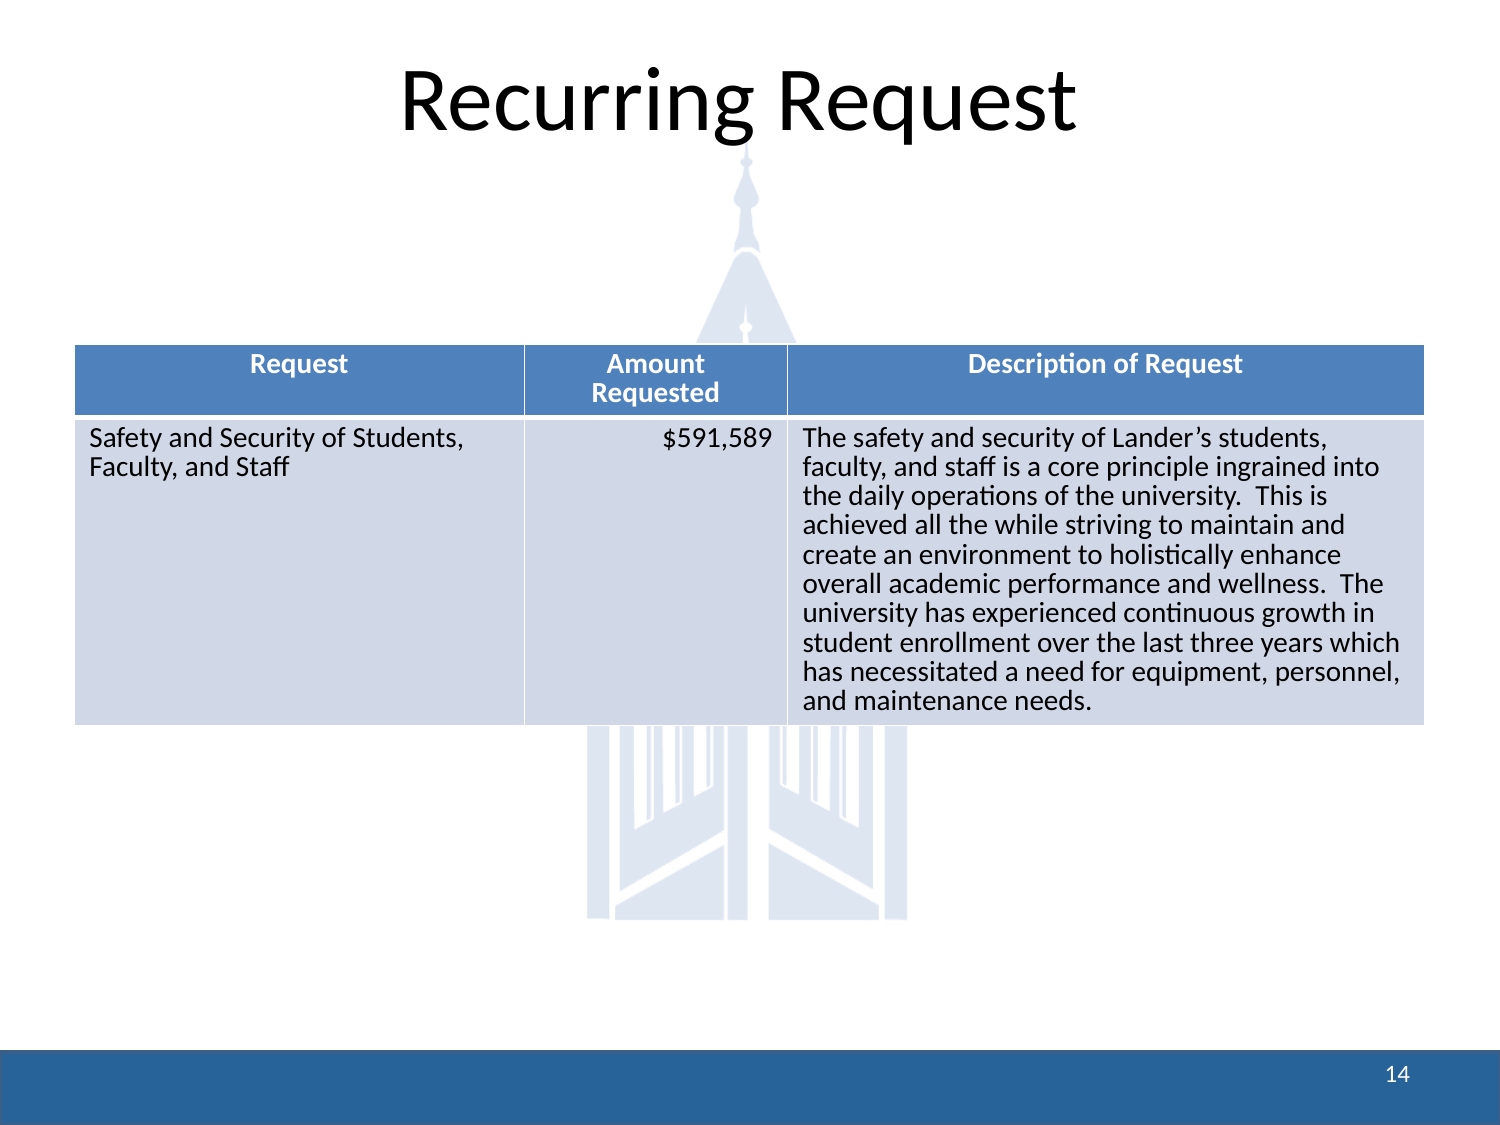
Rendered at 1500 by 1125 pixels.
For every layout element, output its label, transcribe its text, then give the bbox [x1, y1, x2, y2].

slide_number 14 [1074, 1042, 1425, 1103]
picture [449, 124, 1051, 926]
table_cell Safety and Security of Students, Faculty, and Staff [75, 420, 444, 725]
table_header Request [75, 345, 444, 415]
title Recurring Request [74, 0, 1425, 188]
table_cell The safety and security of Lander’s students, faculty, and staff is a core principle ingrained into the daily operations of the university. This is achieved all the while striving to maintain and create an environment to holistically enhance overall academic performance and wellness. The university has experienced continuous growth in student enrollment over the last three years which has necessitated a need for equipment, personnel, and maintenance needs. [1054, 420, 1424, 725]
table_header Description of Request [1054, 345, 1424, 415]
text_box [0, 1050, 1500, 1125]
